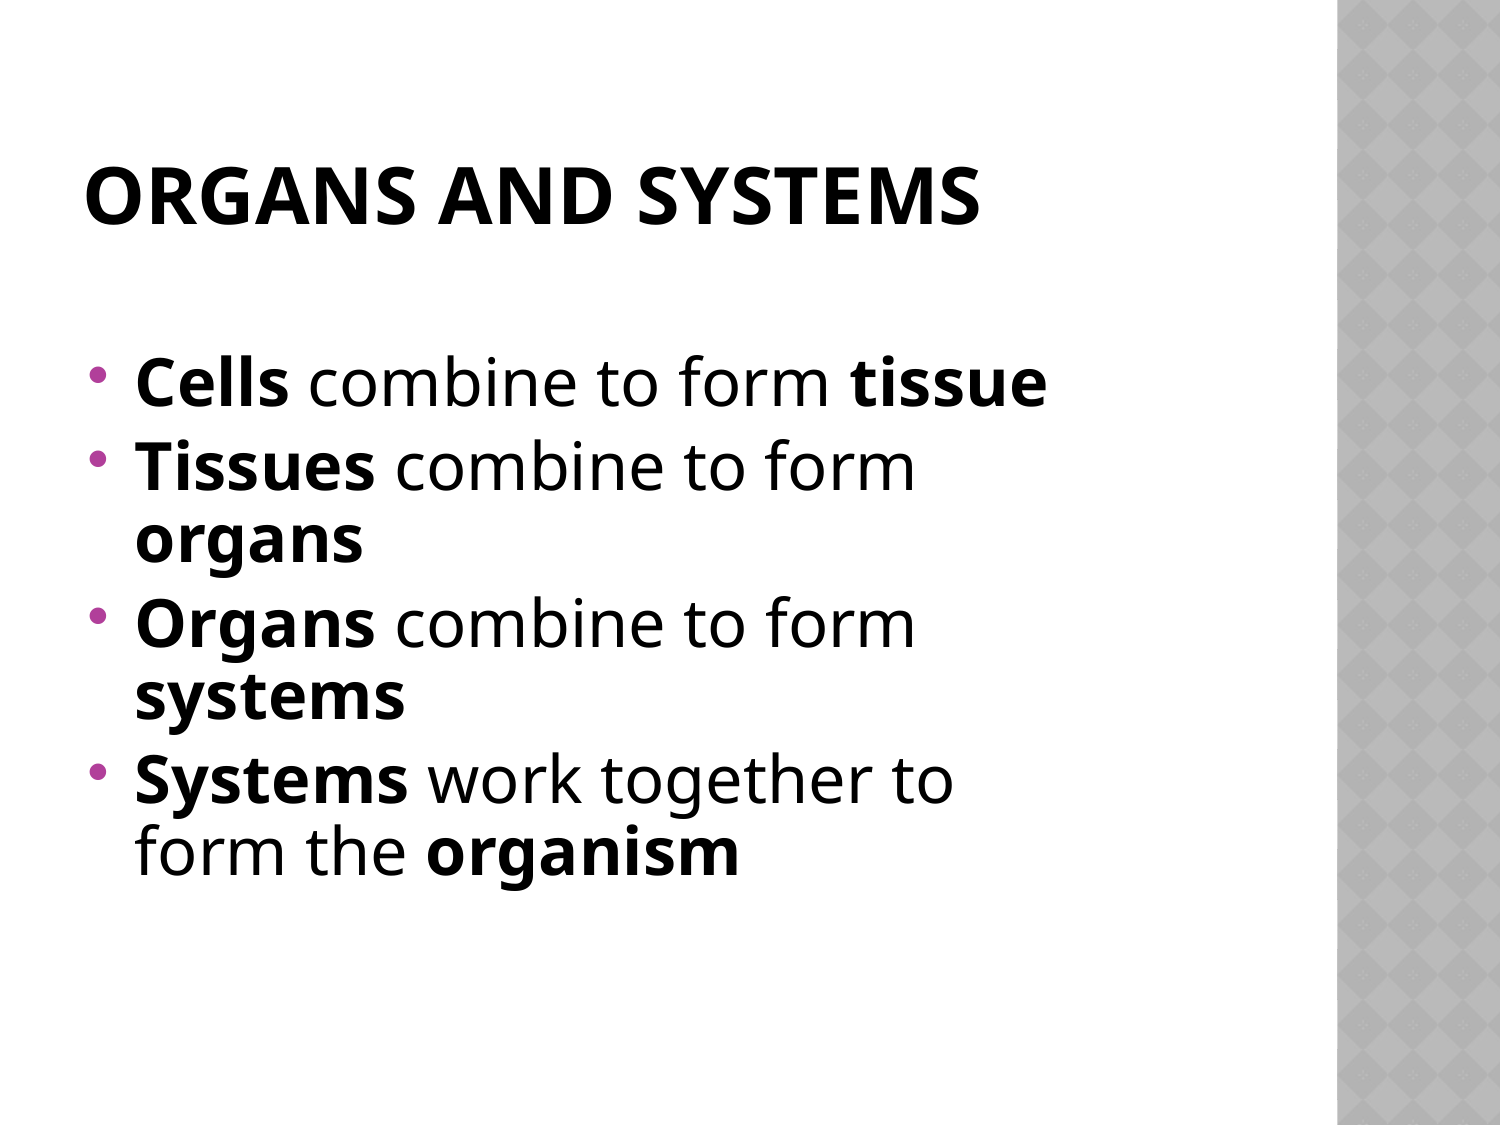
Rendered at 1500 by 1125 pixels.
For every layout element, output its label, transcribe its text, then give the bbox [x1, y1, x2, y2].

title Organs and Systems [75, 52, 1263, 240]
list Cells combine to form tissue Tissues combine to form organs Organs combine to form systems Systems work together to form the organism [75, 264, 1088, 1059]
